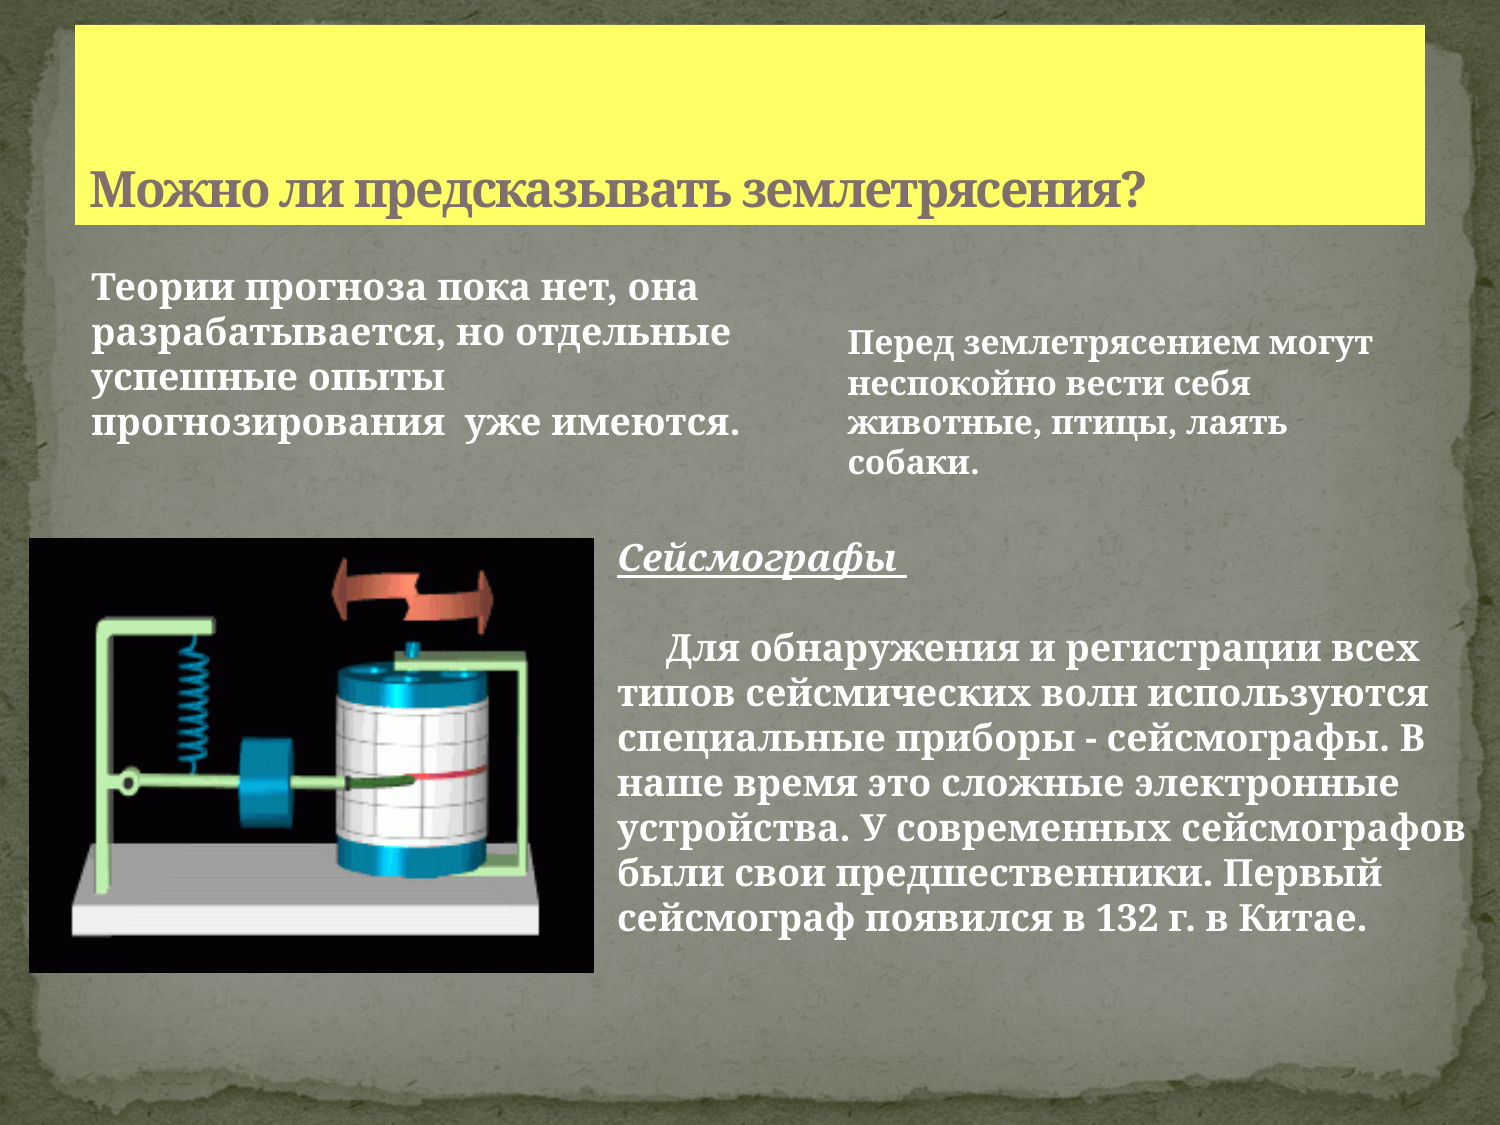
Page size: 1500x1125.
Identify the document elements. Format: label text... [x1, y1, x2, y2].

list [31, 540, 593, 972]
text_box Сейсмографы Для обнаружения и регистрации всех типов сейсмических волн используются специальные приборы - сейсмографы. В наше время это сложные электронные устройства. У современных сейсмографов были свои предшественники. Первый сейсмограф появился в 132 г. в Китае. [602, 527, 1500, 947]
title Можно ли предсказывать землетрясения? [74, 24, 1425, 225]
text_box Перед землетрясением могут неспокойно вести себя животные, птицы, лаять собаки. [832, 314, 1424, 489]
text_box Теории прогноза пока нет, она разрабатывается, но отдельные успешные опыты прогнозирования уже имеются. [76, 255, 762, 451]
